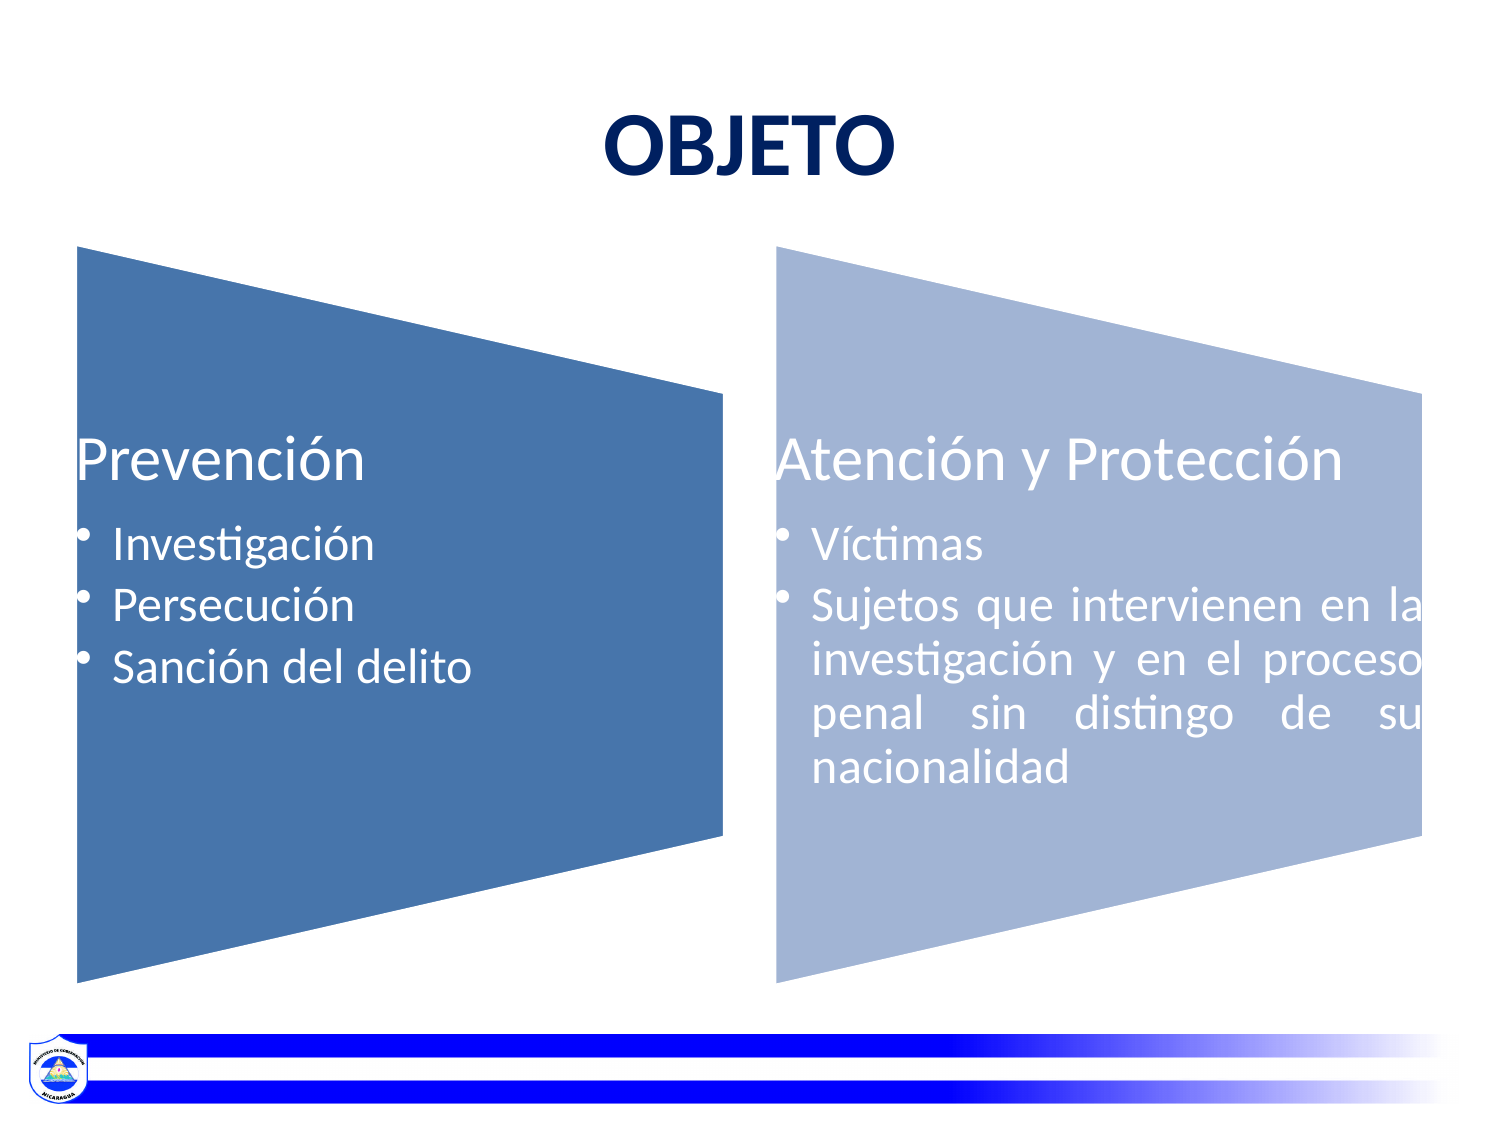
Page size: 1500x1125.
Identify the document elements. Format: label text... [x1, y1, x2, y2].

title OBJETO [75, 45, 1425, 233]
picture [29, 1034, 1460, 1104]
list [74, 243, 1426, 987]
